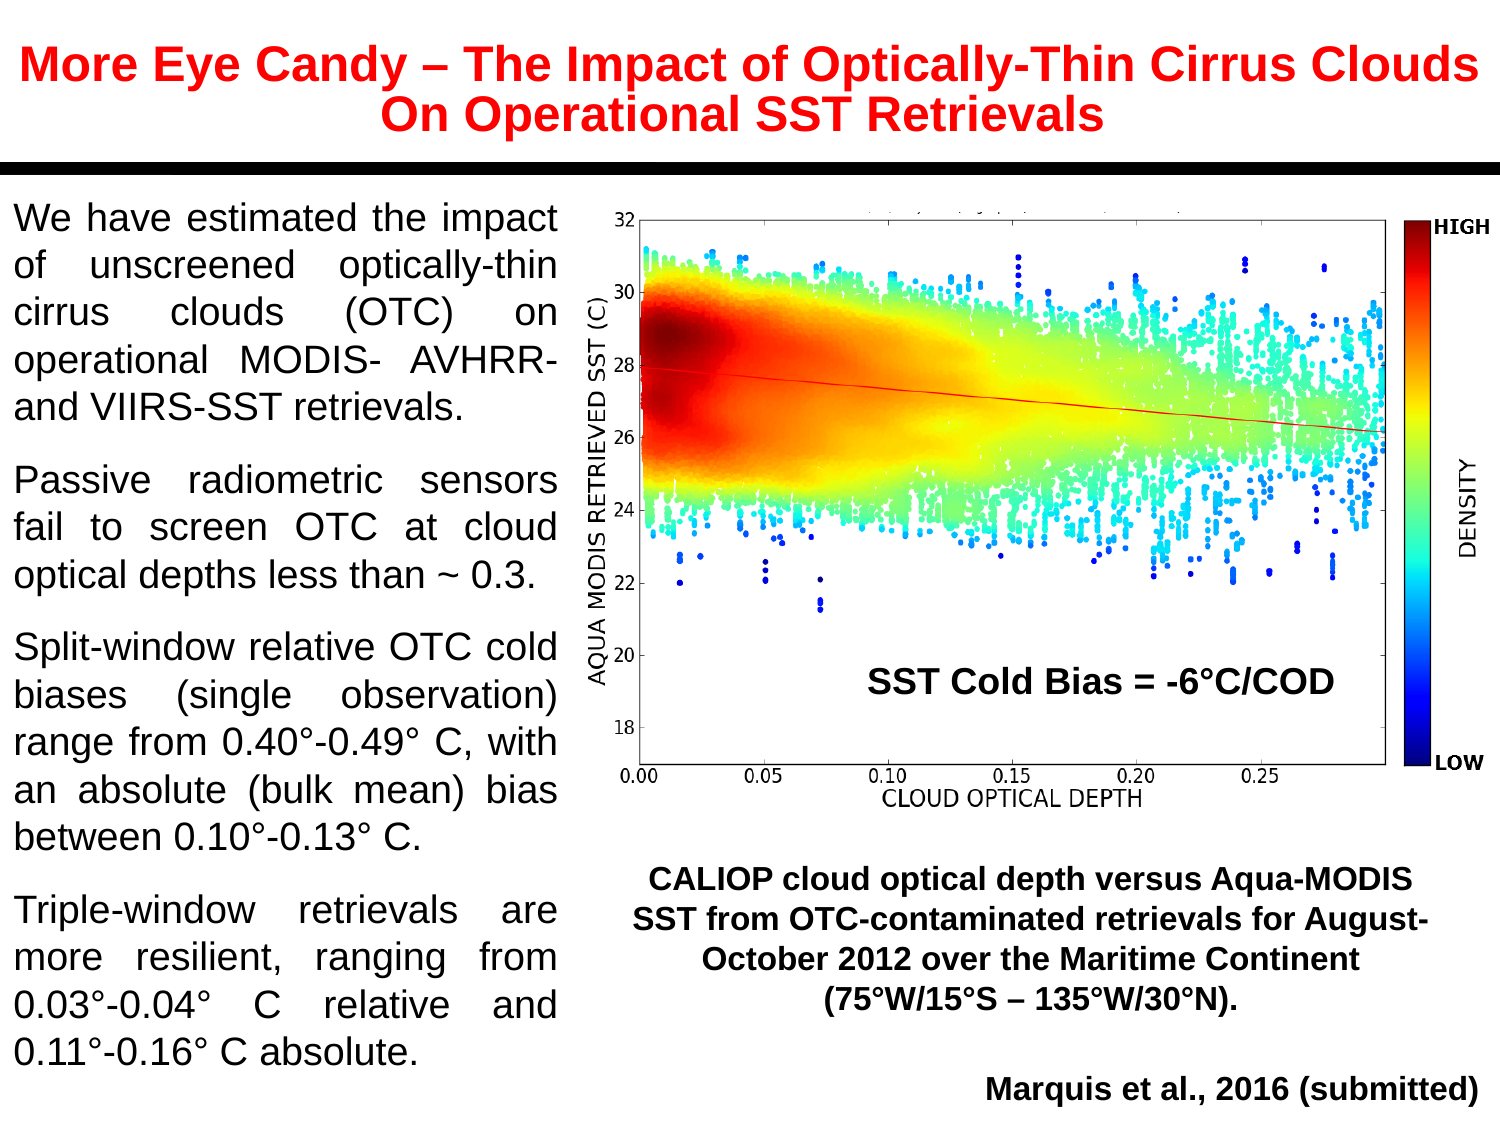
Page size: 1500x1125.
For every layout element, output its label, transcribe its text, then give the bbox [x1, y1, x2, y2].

picture [574, 198, 1500, 813]
text_box Marquis et al., 2016 (submitted) [807, 1059, 1495, 1115]
text_box CALIOP cloud optical depth versus Aqua-MODIS SST from OTC-contaminated retrievals for August-October 2012 over the Maritime Continent (75°W/15°S – 135°W/30°N). [612, 849, 1450, 1025]
text_box More Eye Candy – The Impact of Optically-Thin Cirrus Clouds On Operational SST Retrievals [0, 34, 1500, 150]
text_box We have estimated the impact of unscreened optically-thin cirrus clouds (OTC) on operational MODIS- AVHRR- and VIIRS-SST retrievals. Passive radiometric sensors fail to screen OTC at cloud optical depths less than ~ 0.3. Split-window relative OTC cold biases (single observation) range from 0.40°-0.49° C, with an absolute (bulk mean) bias between 0.10°-0.13° C. Triple-window retrievals are more resilient, ranging from 0.03°-0.04° C relative and 0.11°-0.16° C absolute. [0, 184, 574, 1081]
